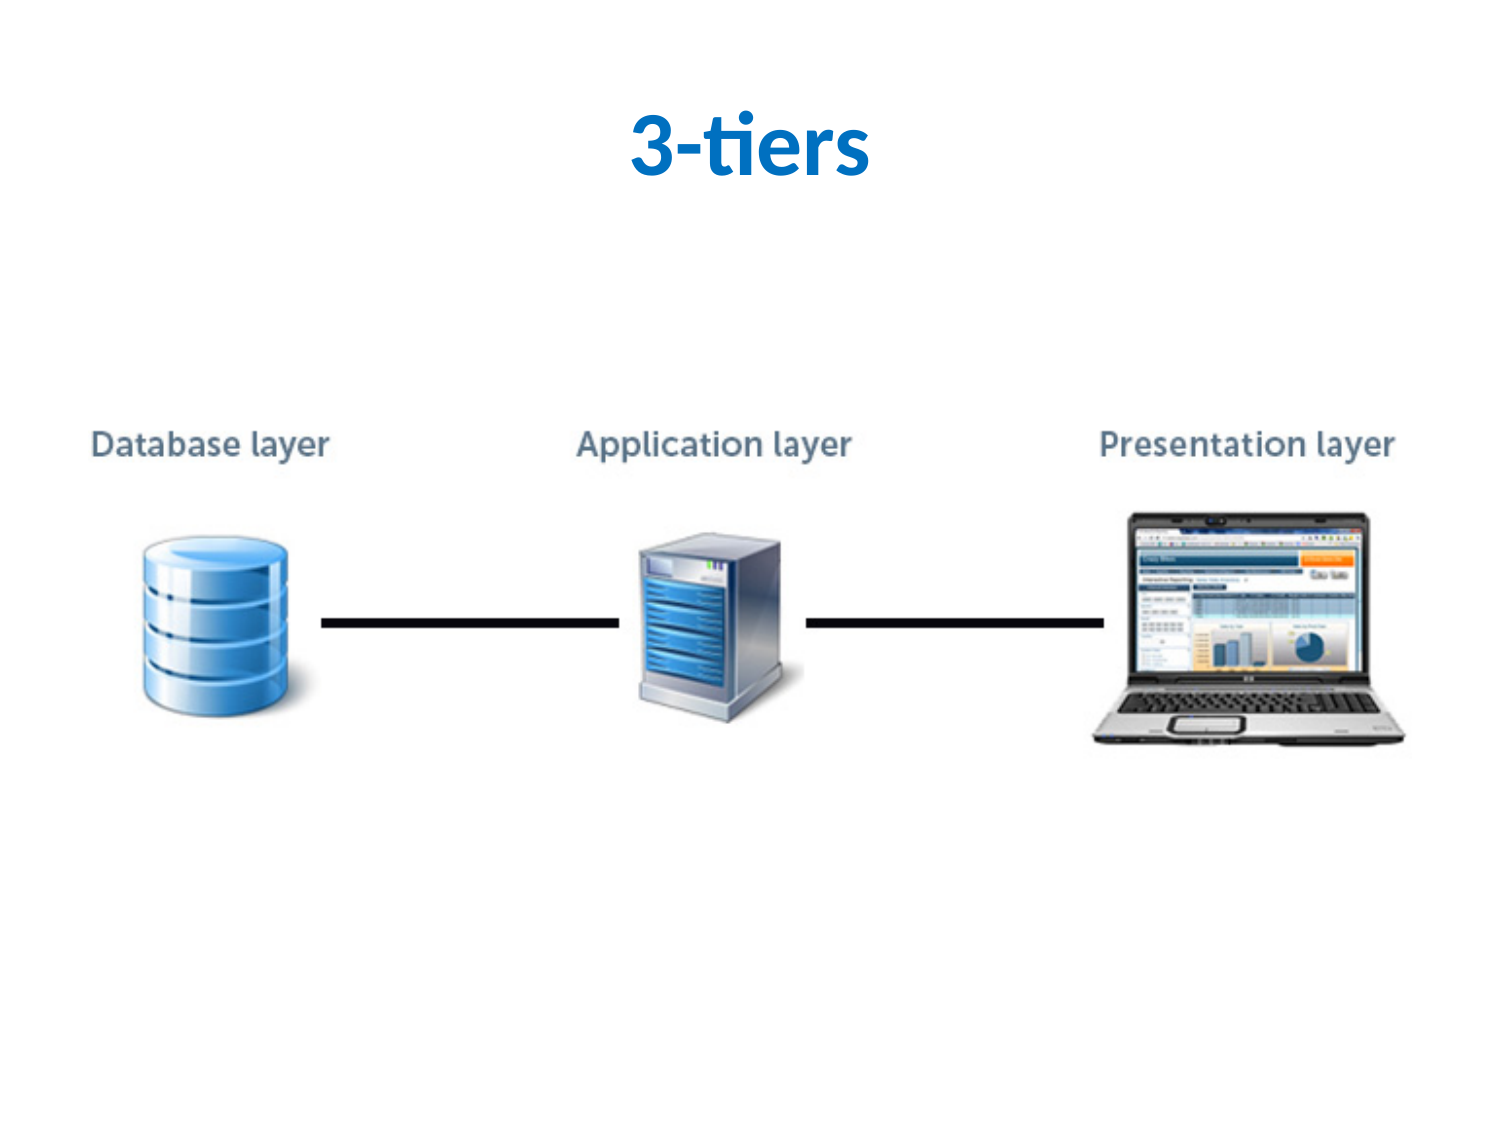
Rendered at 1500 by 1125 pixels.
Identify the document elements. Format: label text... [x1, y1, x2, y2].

title 3-tiers [75, 45, 1425, 233]
picture [88, 337, 1412, 835]
